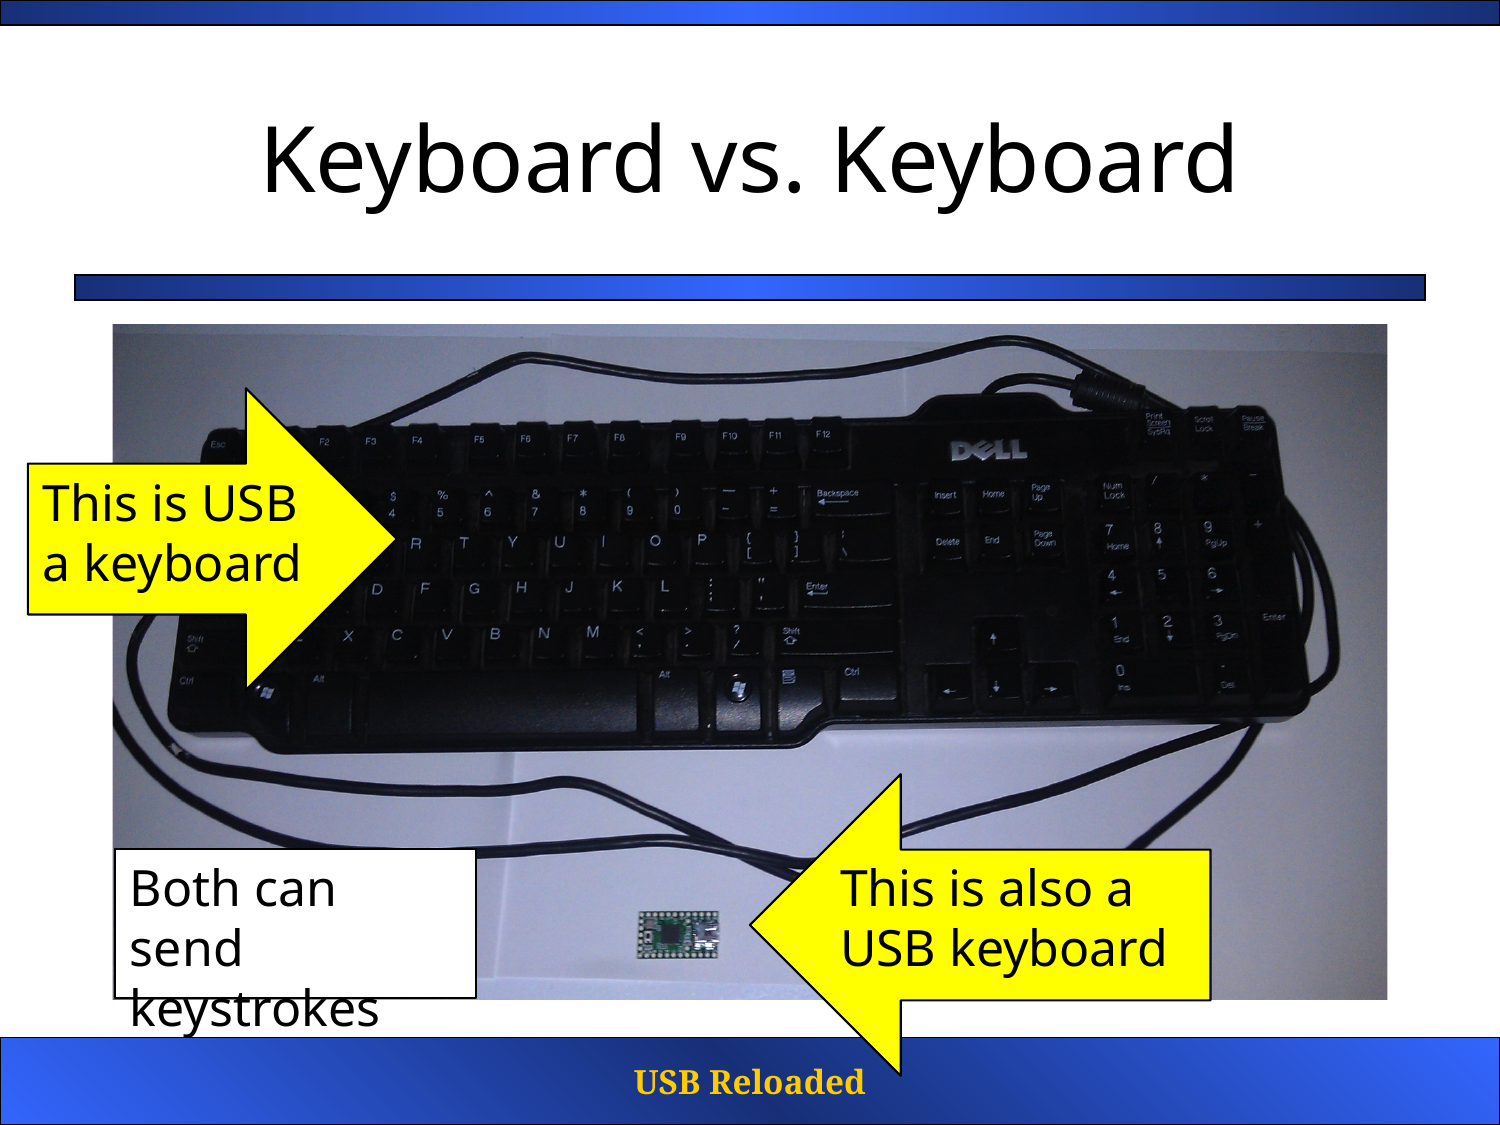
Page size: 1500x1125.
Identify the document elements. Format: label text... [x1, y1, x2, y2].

text_box This is also a USB keyboard [833, 1009, 901, 1076]
text_box This is USB a keyboard [27, 463, 107, 615]
title Keyboard vs. Keyboard [112, 62, 1388, 251]
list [112, 324, 1388, 1001]
